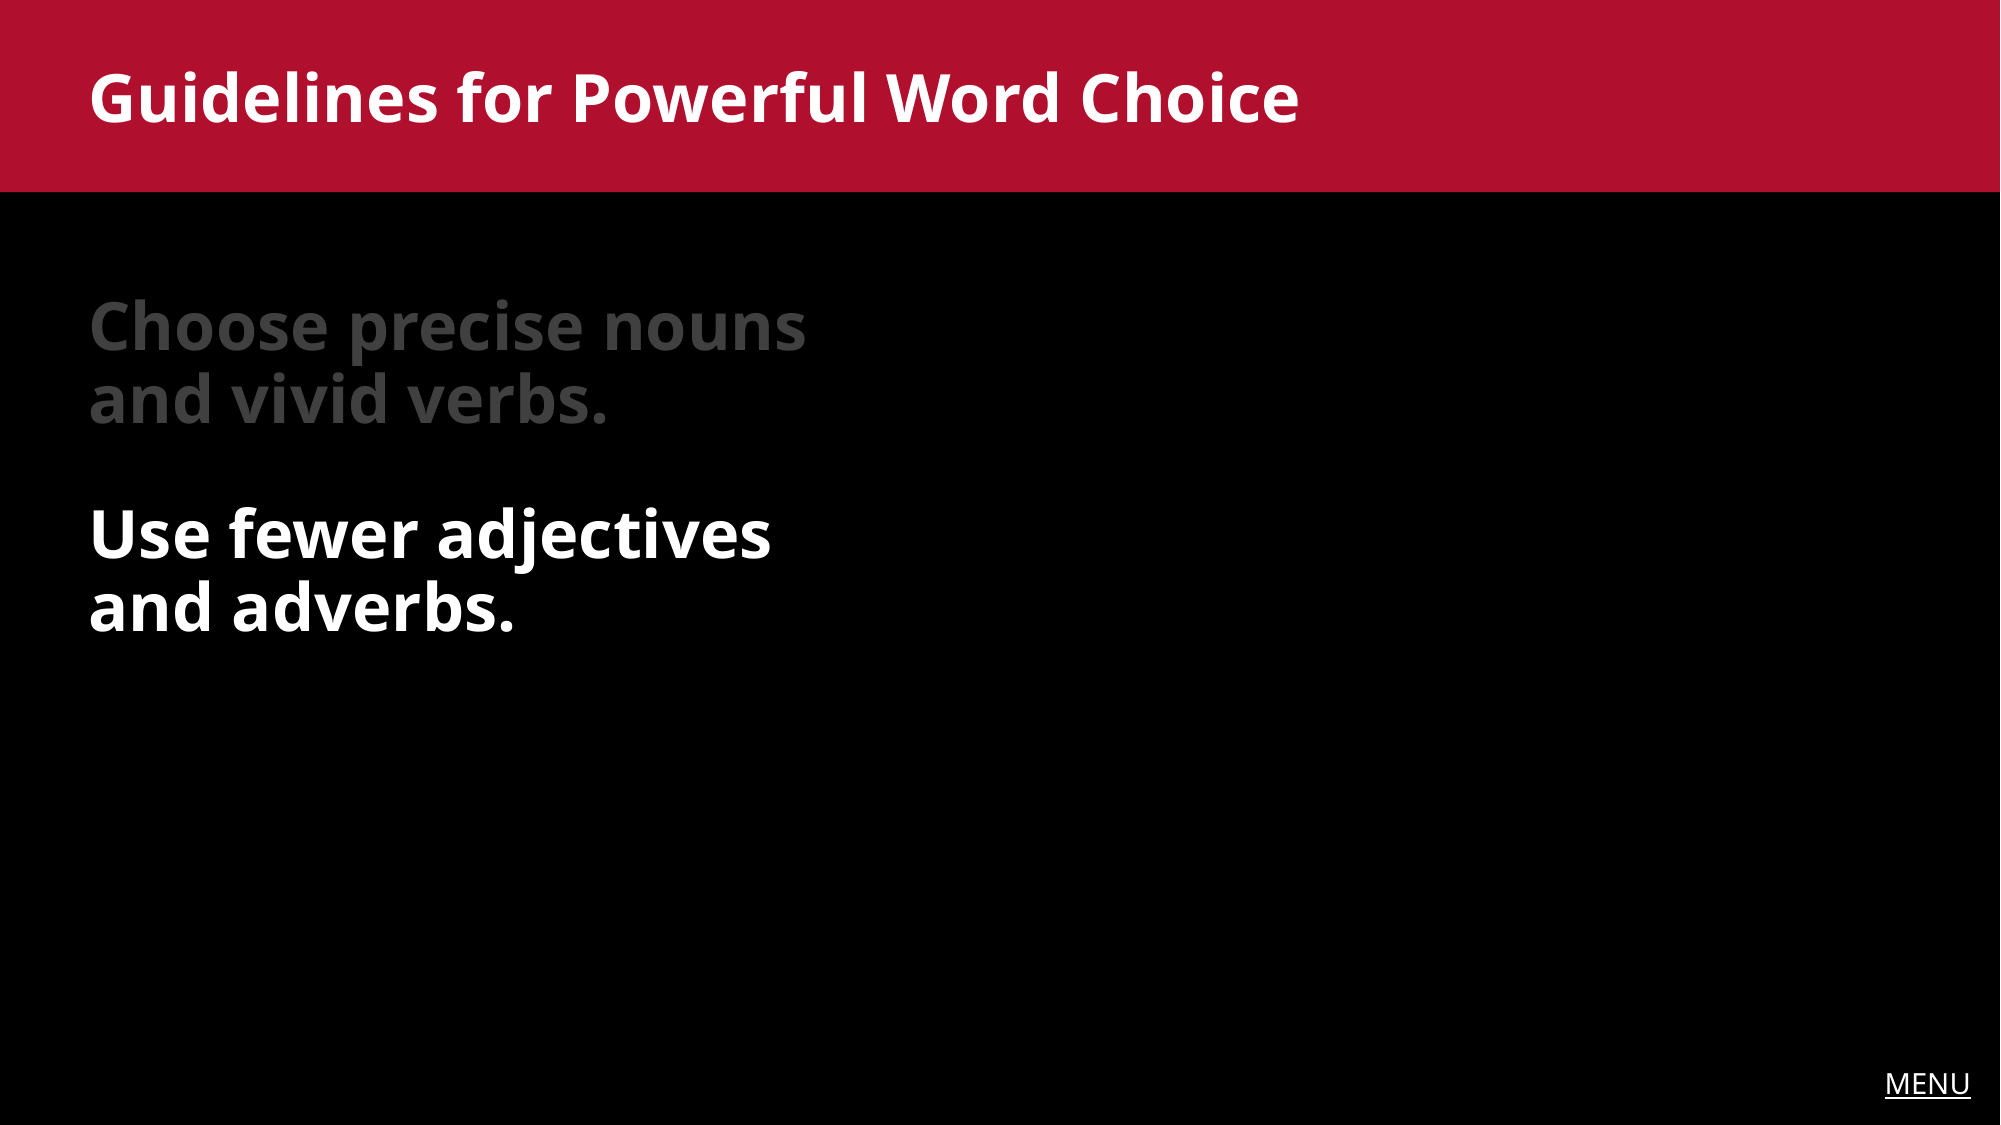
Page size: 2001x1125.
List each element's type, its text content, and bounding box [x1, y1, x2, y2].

text_box Use fewer adjectives and adverbs. [73, 491, 880, 653]
text_box Choose precise nouns and vivid verbs. [73, 283, 924, 445]
text_box [0, 0, 2000, 193]
text_box Guidelines for Powerful Word Choice [73, 48, 1346, 143]
